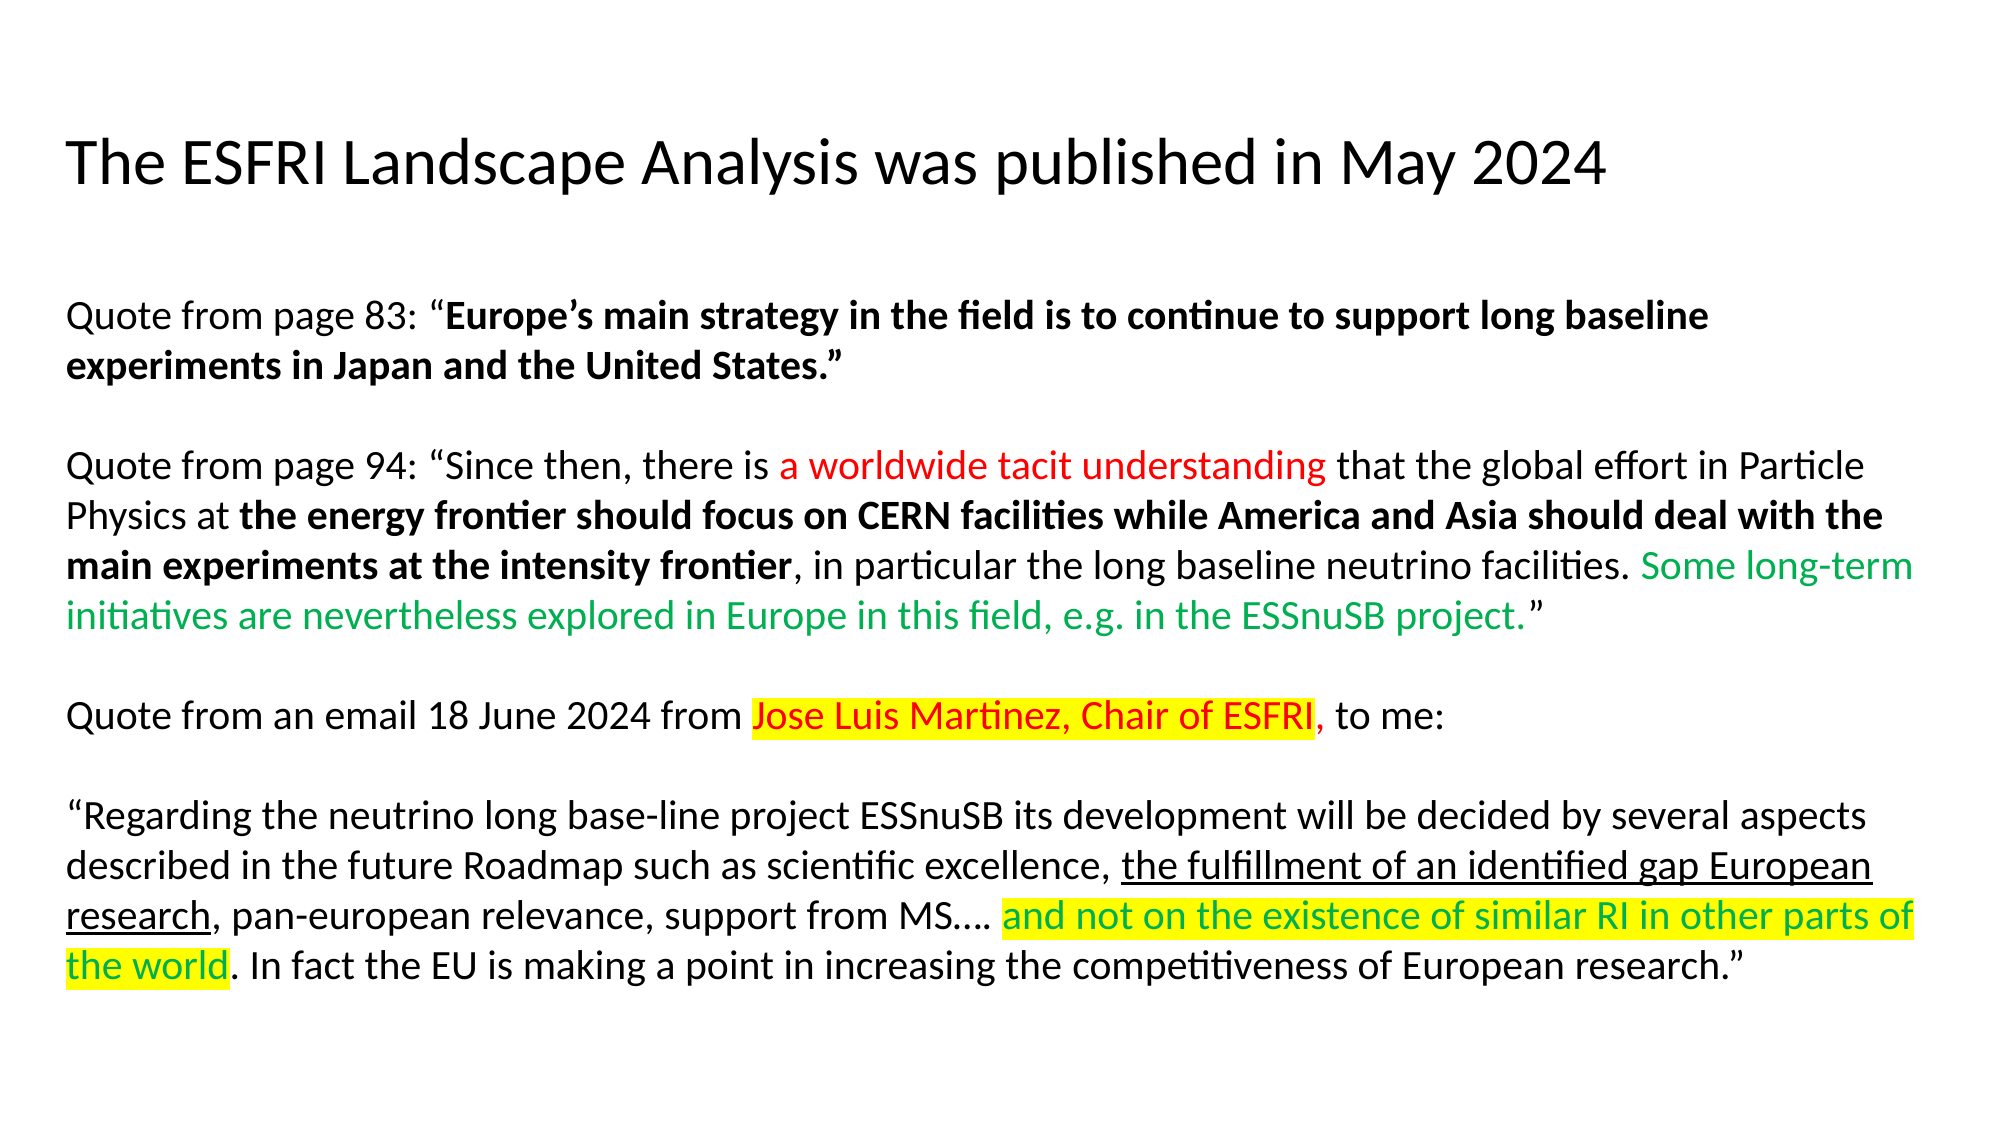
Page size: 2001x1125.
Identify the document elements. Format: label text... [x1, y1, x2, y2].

text_box The ESFRI Landscape Analysis was published in May 2024 Quote from page 83: “Europe’s main strategy in the field is to continue to support long baseline experiments in Japan and the United States.” Quote from page 94: “Since then, there is a worldwide tacit understanding that the global effort in Particle Physics at the energy frontier should focus on CERN facilities while America and Asia should deal with the main experiments at the intensity frontier, in particular the long baseline neutrino facilities. Some long-term initiatives are nevertheless explored in Europe in this field, e.g. in the ESSnuSB project.” Quote from an email 18 June 2024 from Jose Luis Martinez, Chair of ESFRI, to me: “Regarding the neutrino long base-line project ESSnuSB its development will be decided by several aspects described in the future Roadmap such as scientific excellence, the fulfillment of an identified gap European research, pan-european relevance, support from MS…. and not on the existence of similar RI in other parts of the world. In fact the EU is making a point in increasing the competitiveness of European research.” [51, 110, 1949, 1041]
